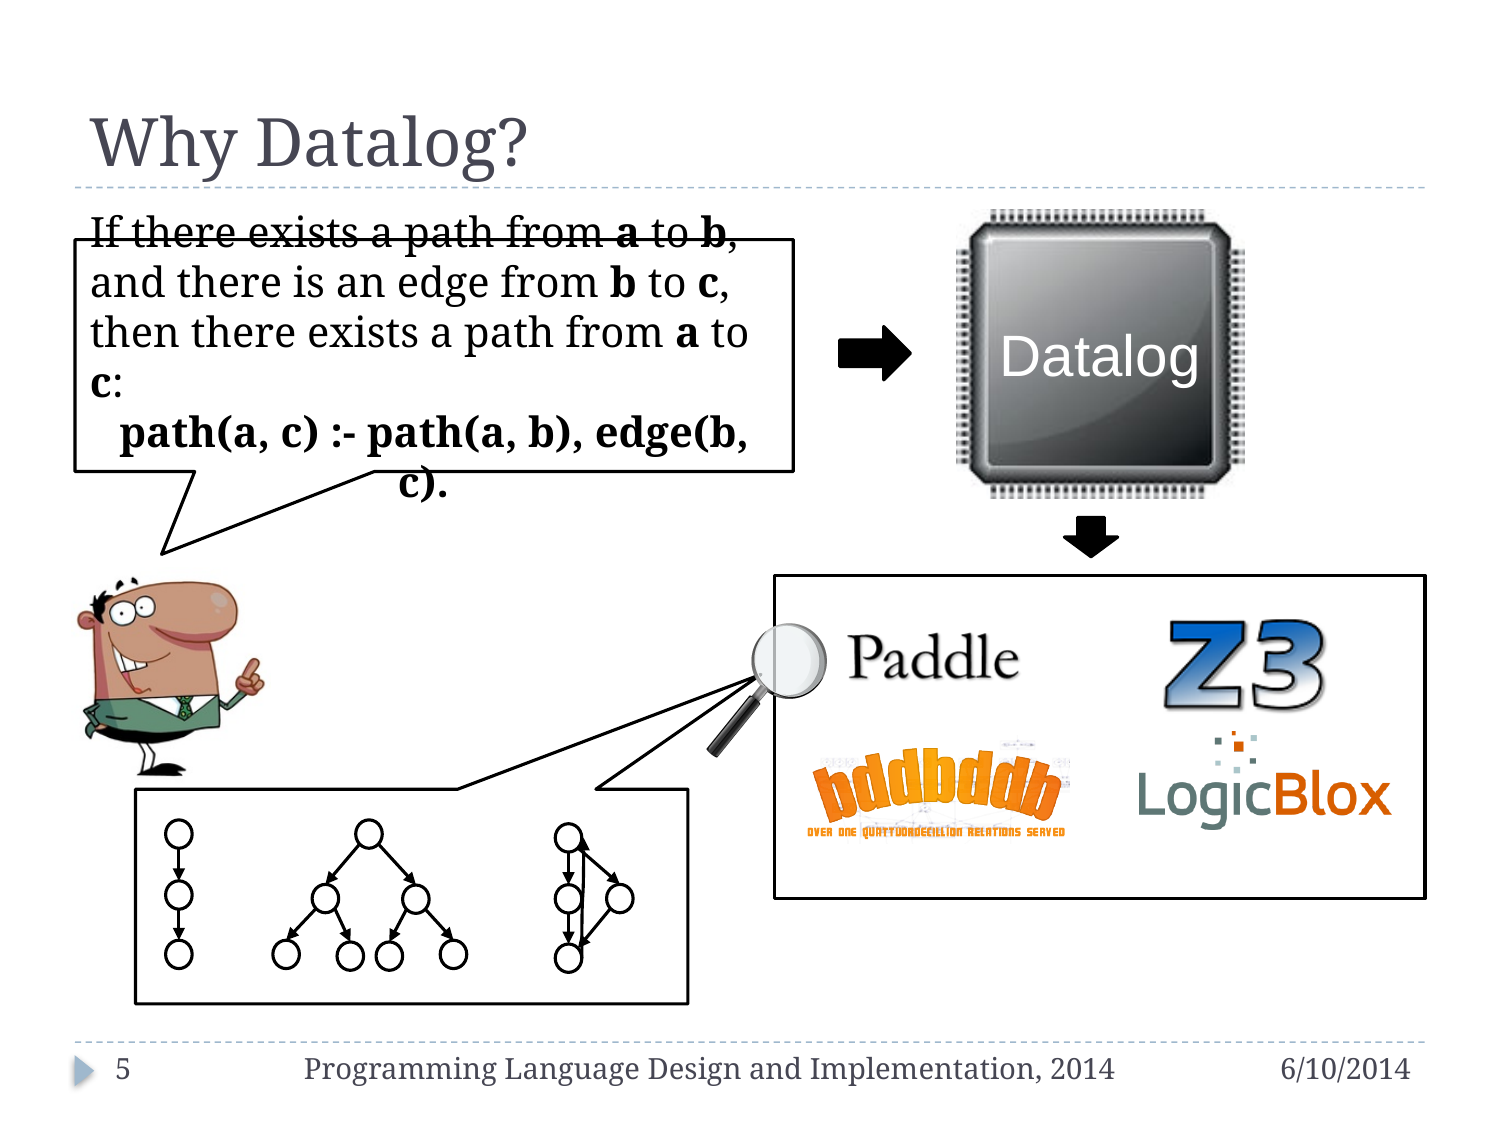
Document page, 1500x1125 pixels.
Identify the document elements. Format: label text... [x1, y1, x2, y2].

text_box [1062, 515, 1120, 559]
text_box If there exists a path from a to b, and there is an edge from b to c, then there exists a path from a to c: path(a, c) :- path(a, b), edge(b, c). [73, 238, 795, 556]
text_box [135, 788, 689, 1005]
picture [697, 617, 841, 761]
title Why Datalog? [75, 24, 1425, 188]
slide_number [1185, 1042, 1426, 1103]
text_box [838, 325, 912, 382]
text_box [774, 575, 1426, 899]
footer Programming Language Design and Implementation, 2014 [234, 1042, 1185, 1103]
picture [71, 567, 271, 789]
slide_number 5 [100, 1042, 234, 1103]
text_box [956, 209, 1245, 499]
